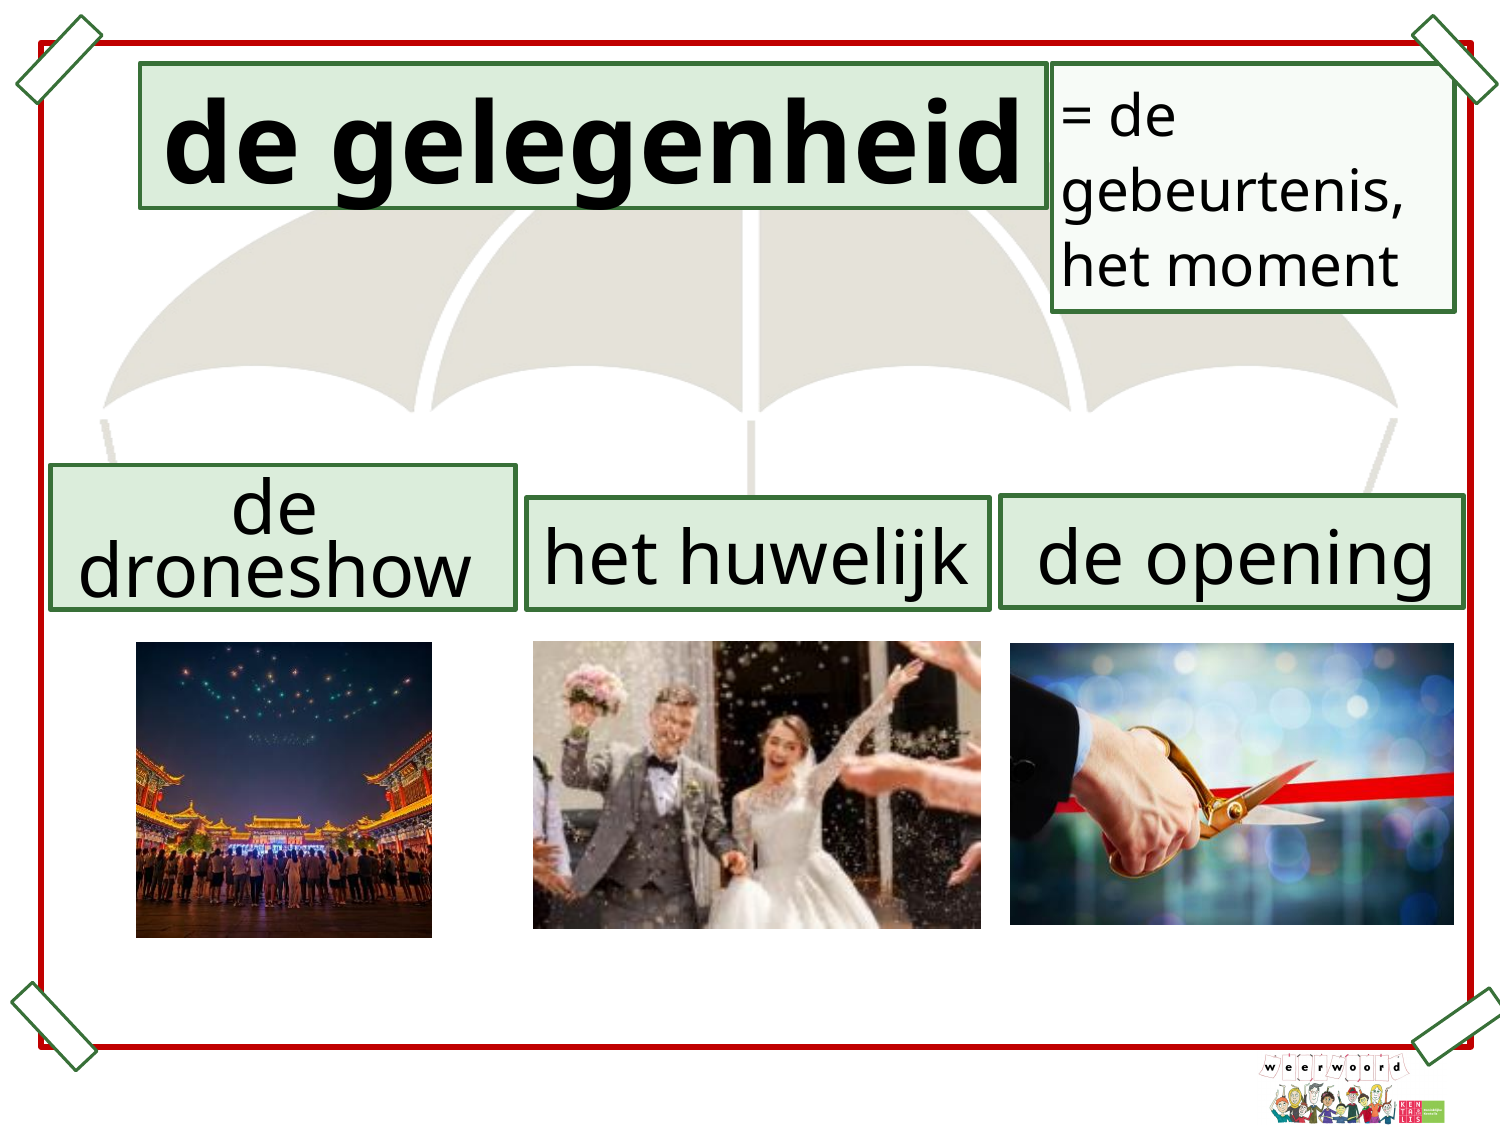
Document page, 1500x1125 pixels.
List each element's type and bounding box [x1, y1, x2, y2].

picture [136, 642, 432, 938]
picture [533, 641, 981, 929]
picture [1257, 1074, 1448, 1125]
picture [1009, 643, 1454, 925]
text_box [39, 12, 1500, 1074]
